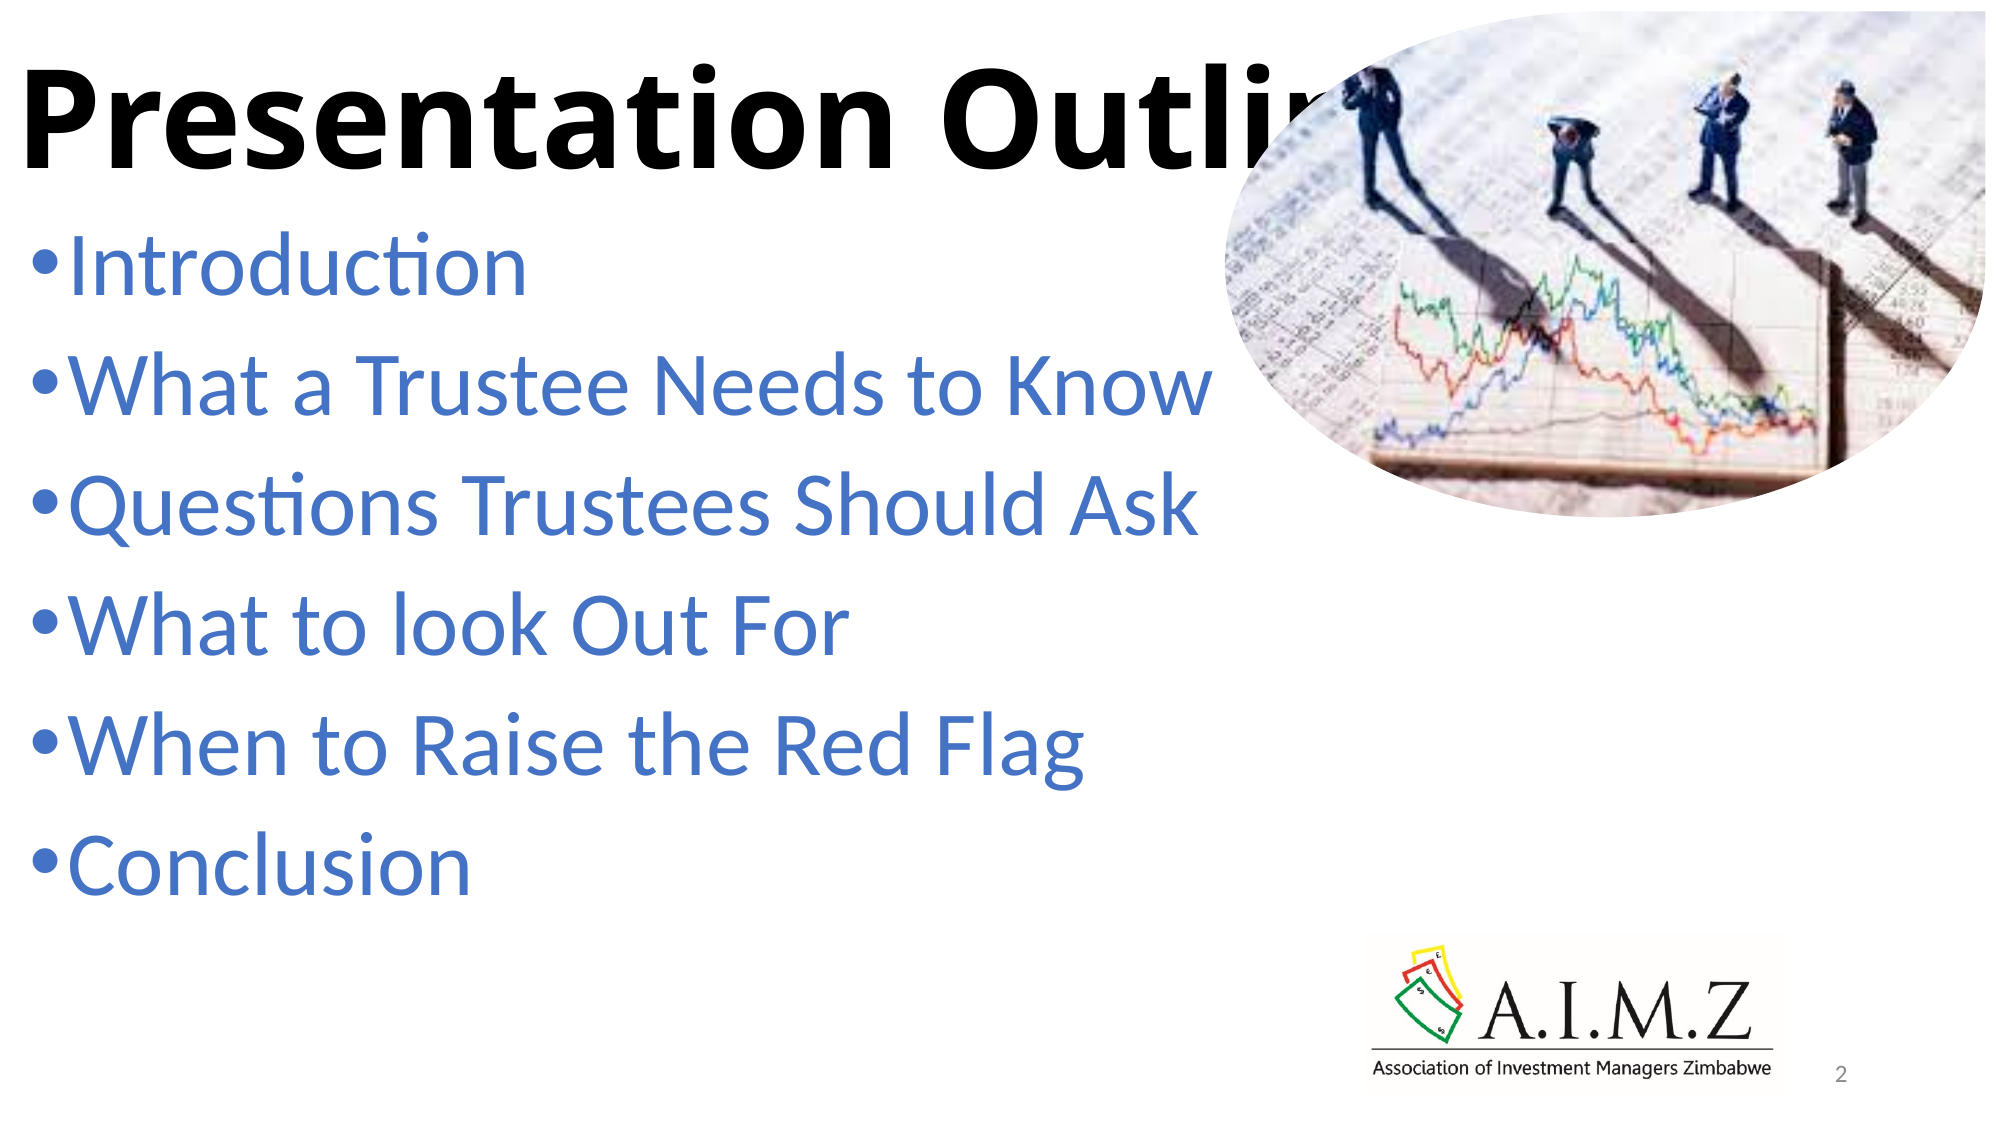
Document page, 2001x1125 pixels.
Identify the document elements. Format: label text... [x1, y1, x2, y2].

picture [1224, 11, 1986, 518]
title Presentation Outline [0, 1, 1618, 246]
list Introduction What a Trustee Needs to Know Questions Trustees Should Ask What to look Out For When to Raise the Red Flag Conclusion [14, 209, 1962, 1057]
picture [1364, 933, 1786, 1094]
slide_number 2 [1412, 1042, 1863, 1103]
